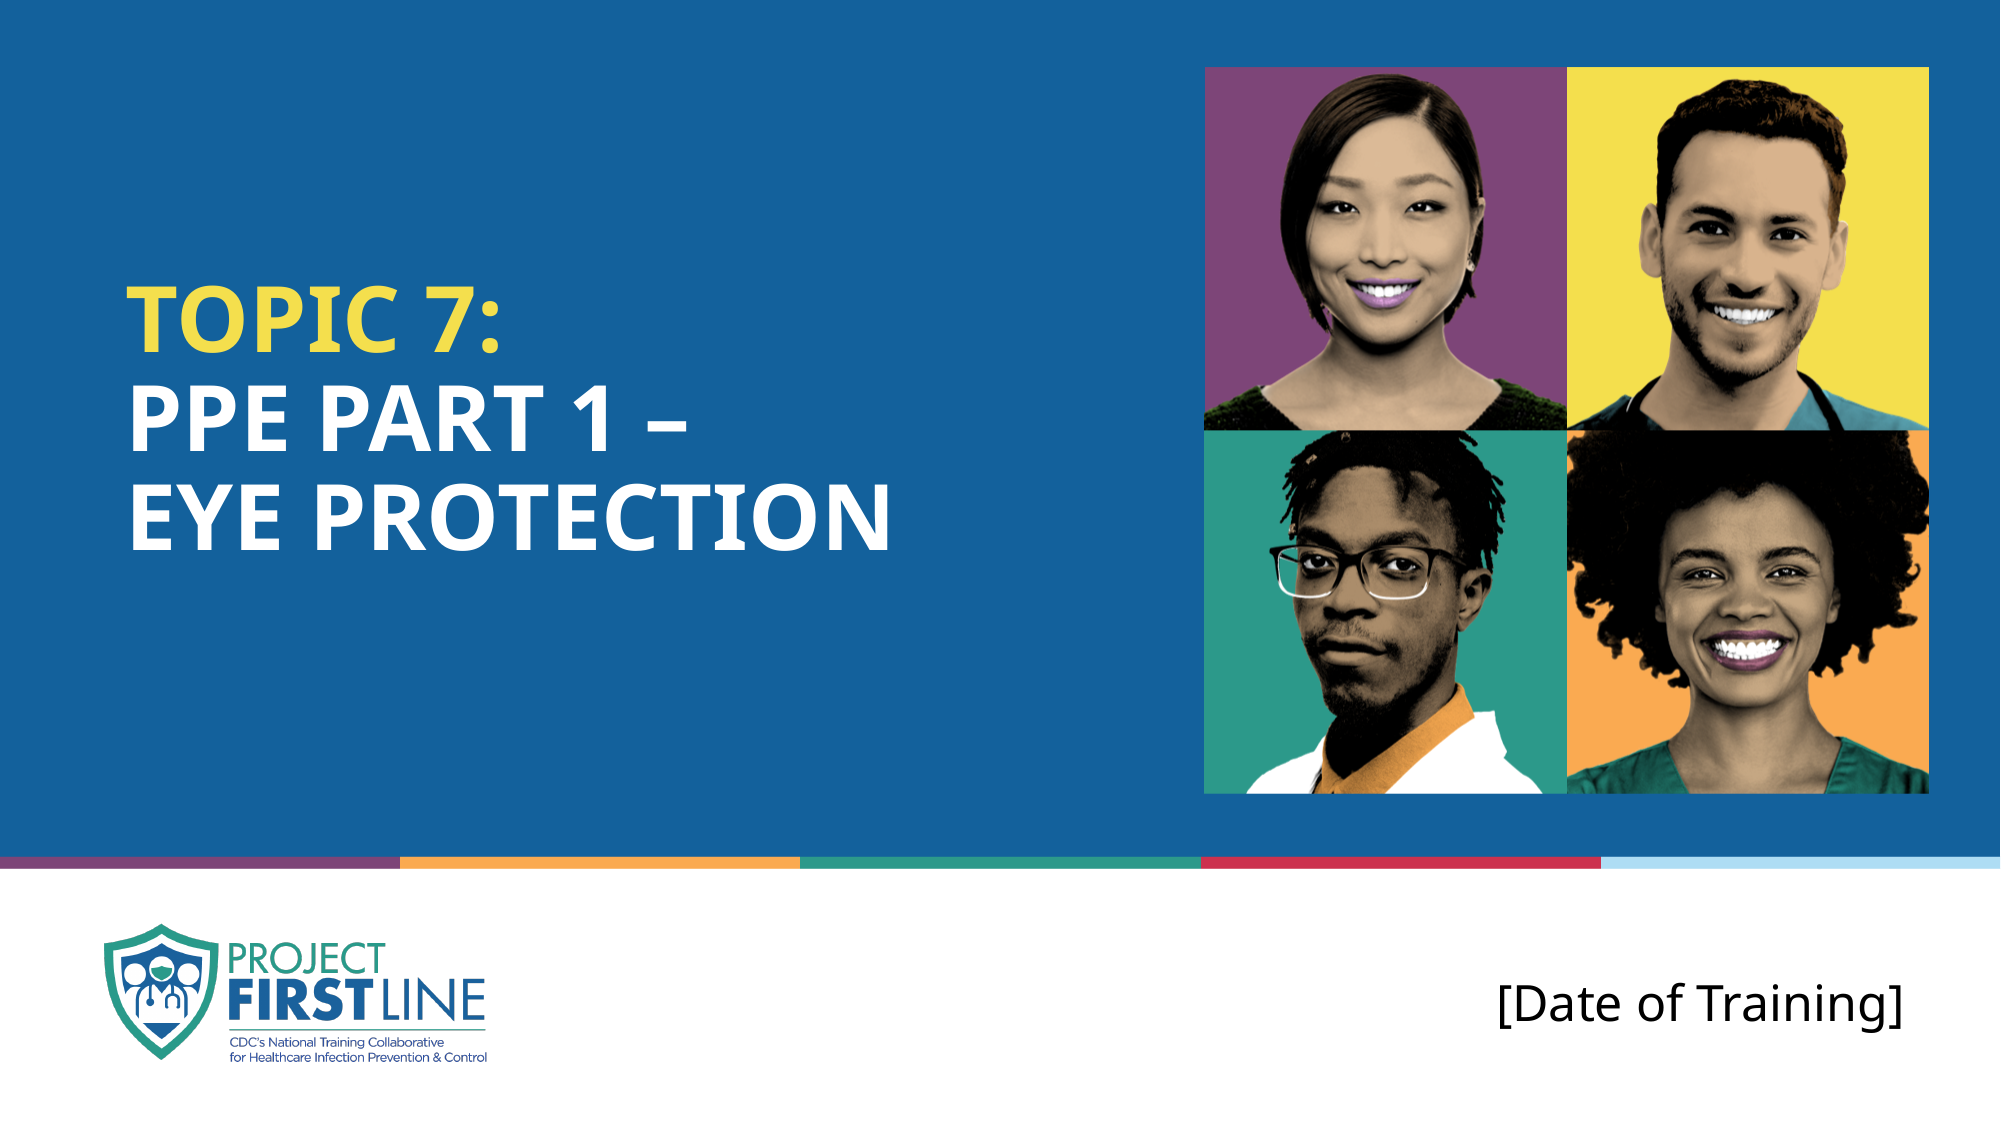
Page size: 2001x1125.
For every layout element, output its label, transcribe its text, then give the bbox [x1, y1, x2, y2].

title Topic 7: Ppe part 1 – Eye protection [110, 186, 1133, 578]
subtitle [Date of Training] [898, 968, 1920, 1073]
picture [0, 0, 2001, 1125]
